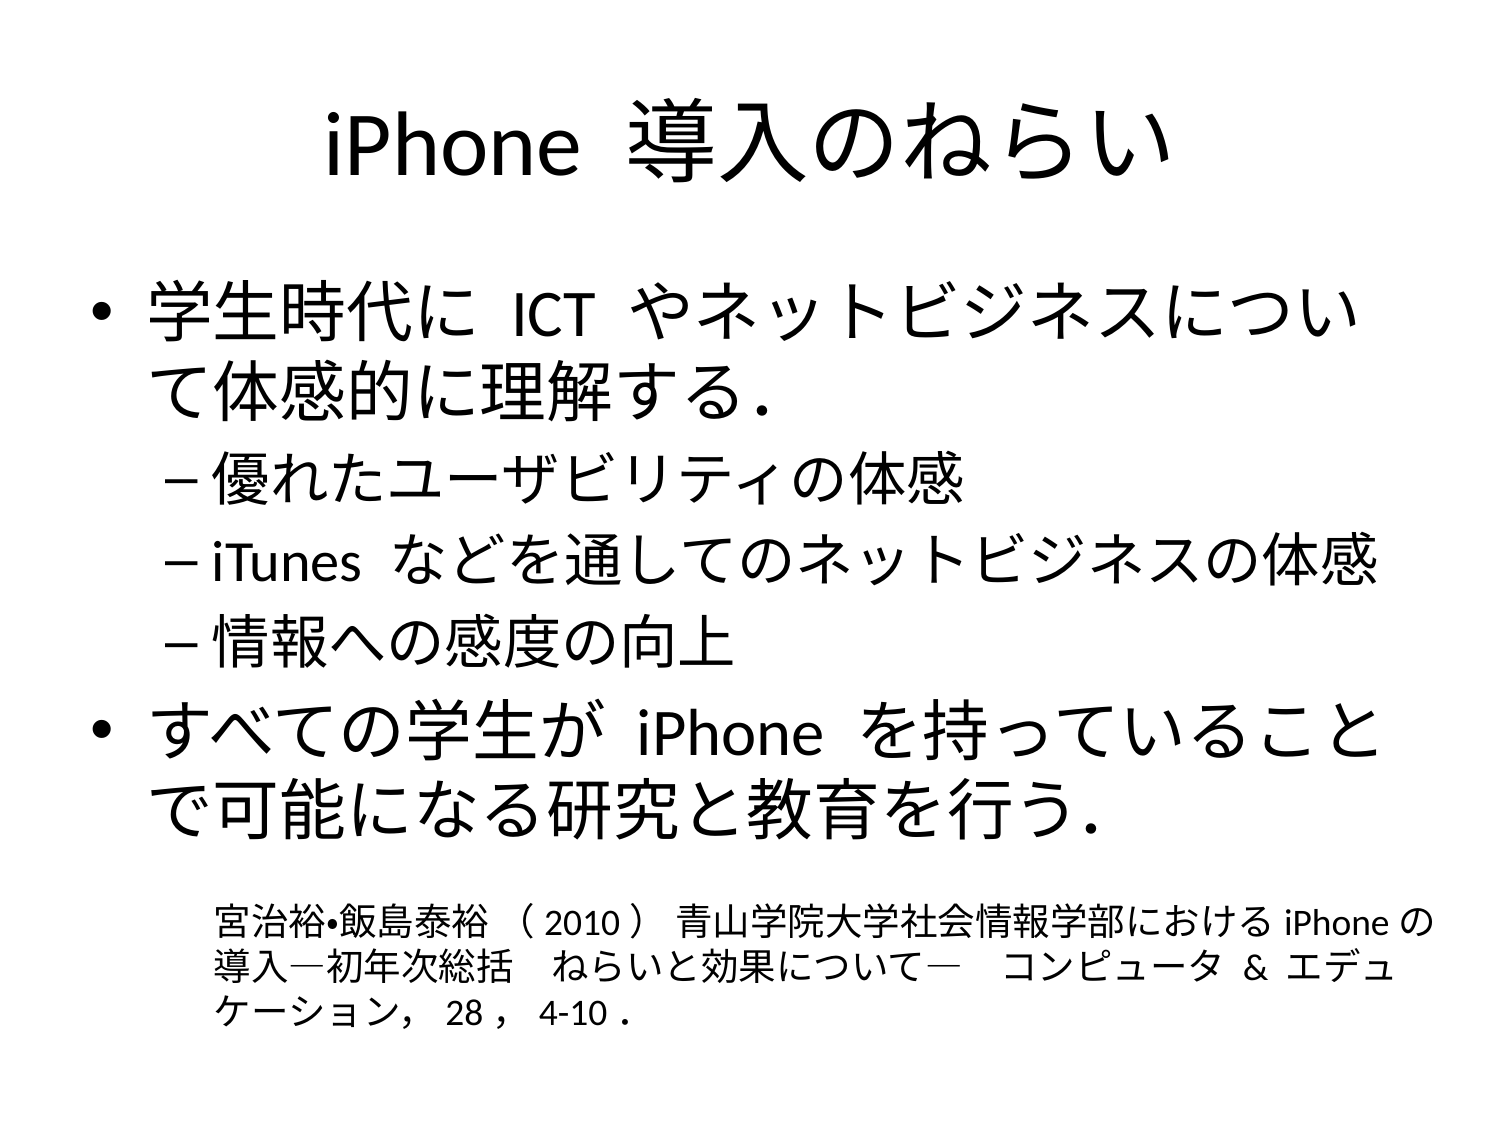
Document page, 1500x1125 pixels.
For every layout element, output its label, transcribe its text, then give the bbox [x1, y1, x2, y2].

title iPhone 導入のねらい [75, 45, 1425, 233]
text_box 宮治裕・飯島泰裕 （2010） 青山学院大学社会情報学部におけるiPhoneの導入―初年次総括 ねらいと効果について― コンピュータ & エデュケーション，28，4-10． [199, 890, 1454, 1041]
list 学生時代に ICT やネットビジネスについて体感的に理解する． 優れたユーザビリティの体感 iTunes などを通してのネットビジネスの体感 情報への感度の向上 すべての学生が iPhone を持っていることで可能になる研究と教育を行う． [75, 262, 1425, 1005]
